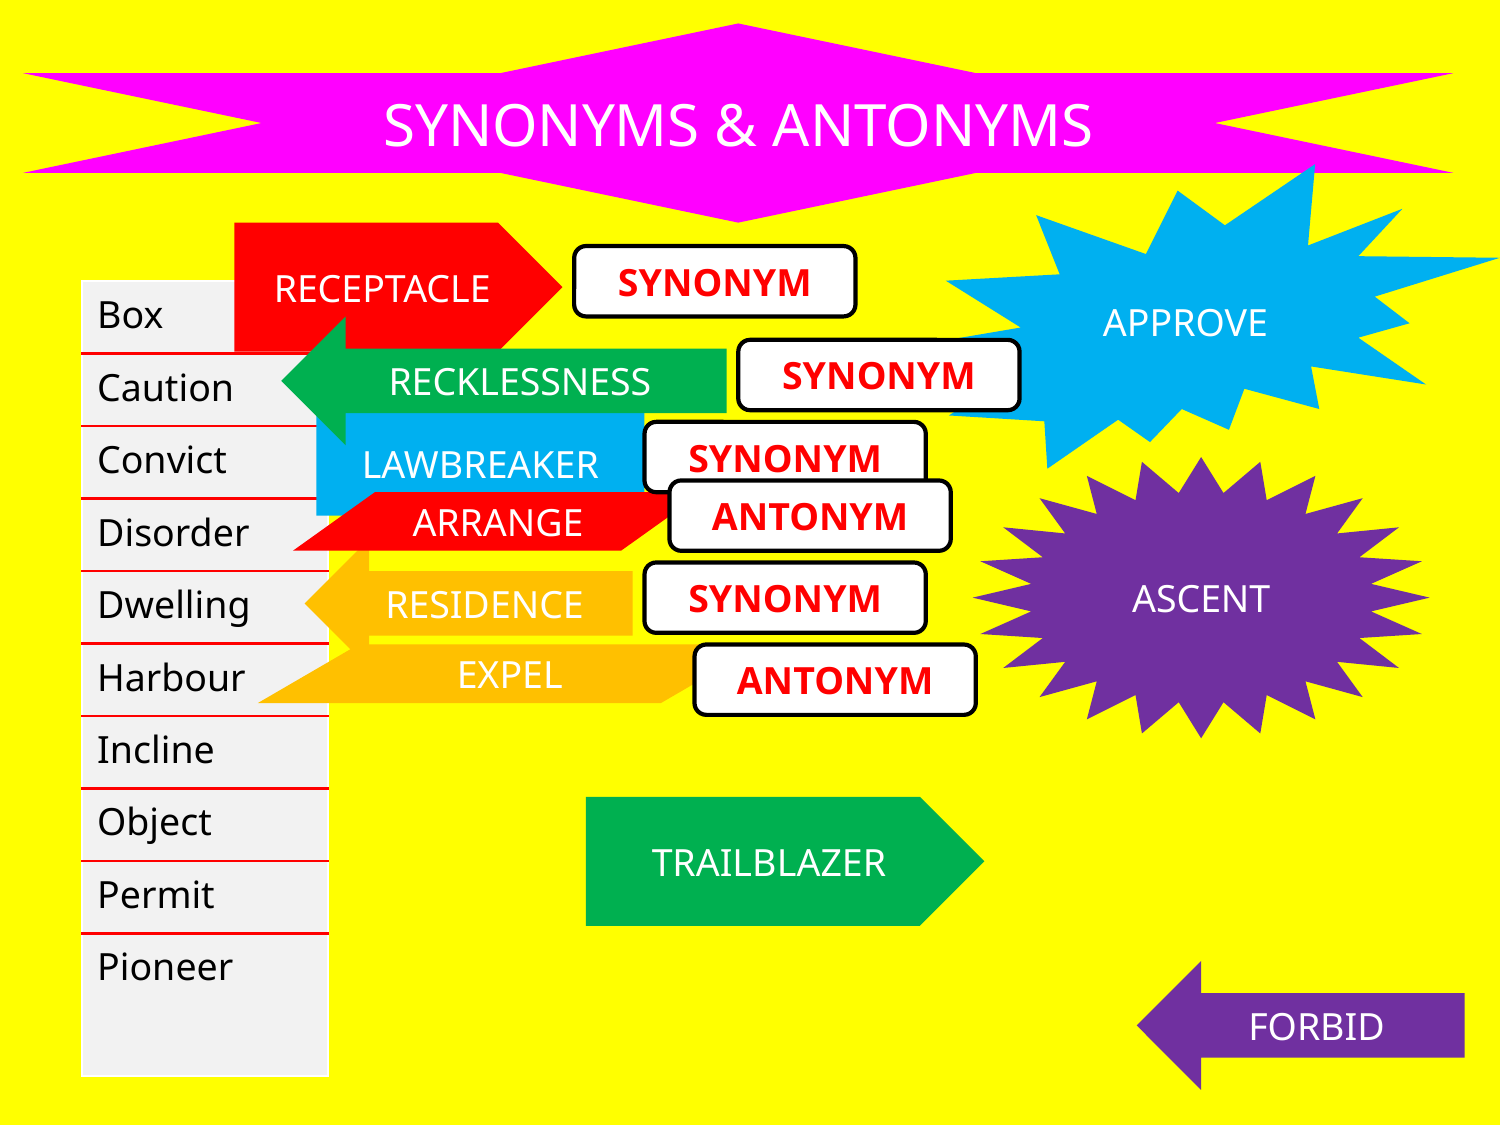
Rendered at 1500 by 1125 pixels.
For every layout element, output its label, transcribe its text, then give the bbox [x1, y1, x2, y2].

text_box FORBID [1134, 959, 1467, 1092]
text_box LAWBREAKER [314, 416, 647, 518]
text_box SYNONYM [572, 243, 858, 319]
text_box RESIDENCE [302, 553, 635, 648]
text_box EXPEL [255, 642, 702, 706]
text_box RECEPTACLE [232, 220, 565, 354]
table_cell Pioneer [83, 935, 327, 1075]
table_header Box [83, 282, 232, 352]
table_cell Convict [83, 427, 314, 497]
text_box APPROVE [943, 162, 1500, 471]
text_box ANTONYM [667, 478, 953, 553]
text_box ANTONYM [692, 642, 978, 717]
text_box SYNONYMS & ANTONYMS [21, 21, 1456, 225]
table_cell Dwelling [83, 572, 327, 642]
table_cell Object [83, 790, 327, 860]
table_cell Incline [83, 717, 327, 787]
text_box ARRANGE [290, 490, 667, 553]
table_cell Permit [83, 862, 327, 932]
table_cell Harbour [83, 645, 327, 715]
table_cell Disorder [83, 500, 327, 570]
text_box TRAILBLAZER [583, 794, 987, 928]
table_cell Caution [83, 355, 314, 425]
text_box SYNONYM [642, 419, 928, 495]
text_box RECKLESSNESS [279, 314, 729, 448]
text_box SYNONYM [736, 337, 1022, 413]
text_box SYNONYM [642, 560, 928, 635]
text_box ASCENT [970, 454, 1432, 741]
